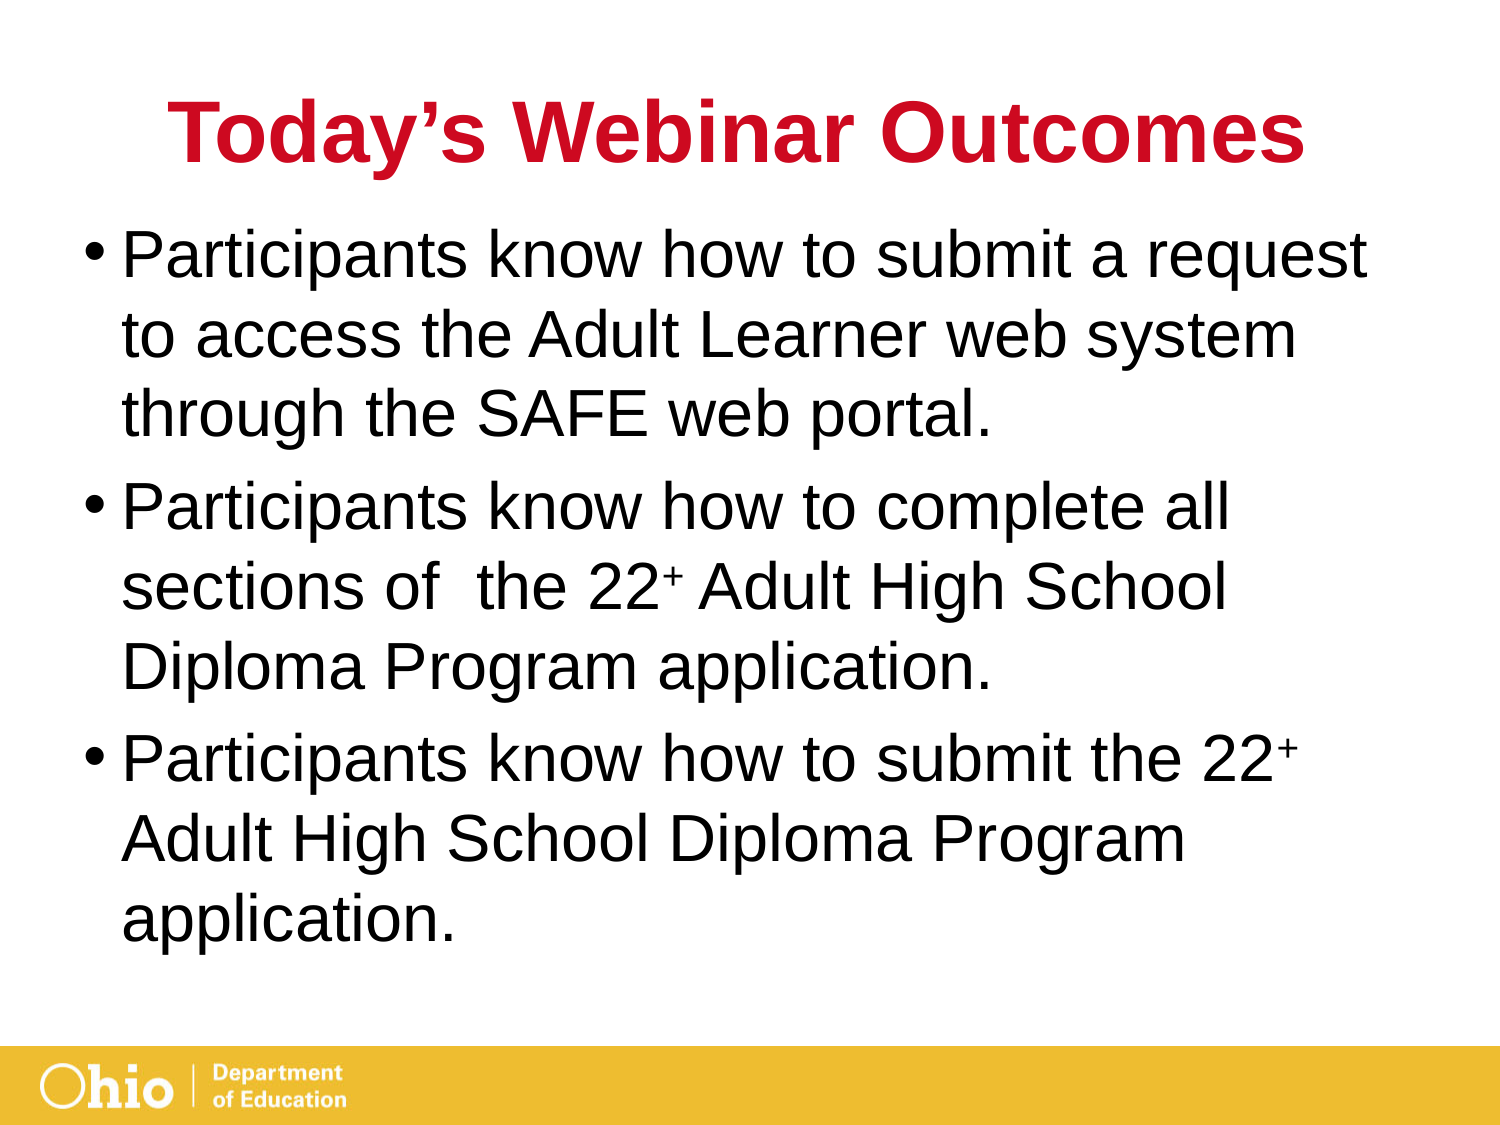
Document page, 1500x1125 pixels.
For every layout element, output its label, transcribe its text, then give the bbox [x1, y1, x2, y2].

list Participants know how to submit a request to access the Adult Learner web system through the SAFE web portal. Participants know how to complete all sections of the 22+ Adult High School Diploma Program application. Participants know how to submit the 22+ Adult High School Diploma Program application. [83, 210, 1434, 981]
title Today’s Webinar Outcomes [75, 75, 1425, 181]
picture [0, 1046, 1500, 1125]
